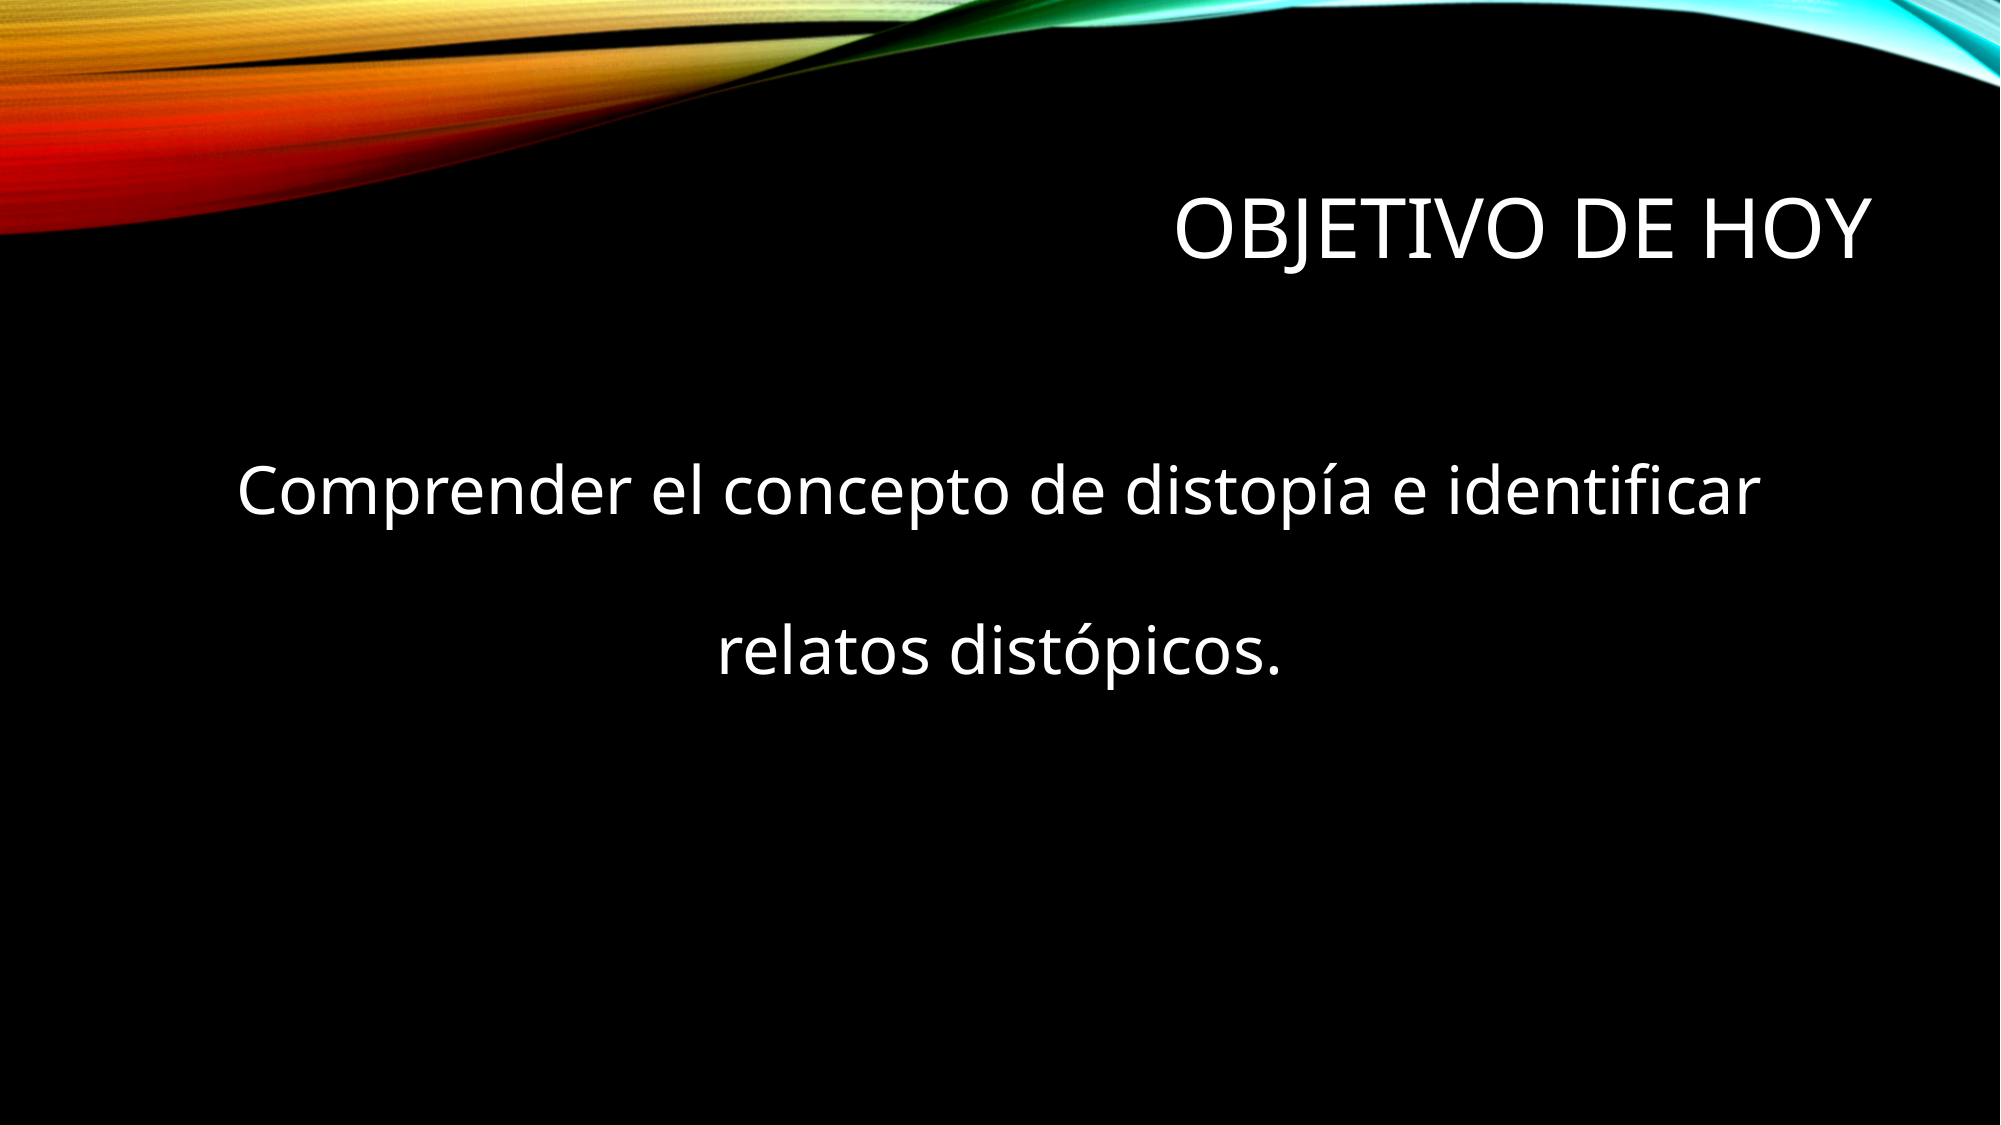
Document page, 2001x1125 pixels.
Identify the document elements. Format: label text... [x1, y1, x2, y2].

picture [0, 0, 2000, 237]
title Objetivo de hoy [474, 125, 1888, 338]
list Comprender el concepto de distopía e identificar relatos distópicos. [112, 360, 1888, 1021]
